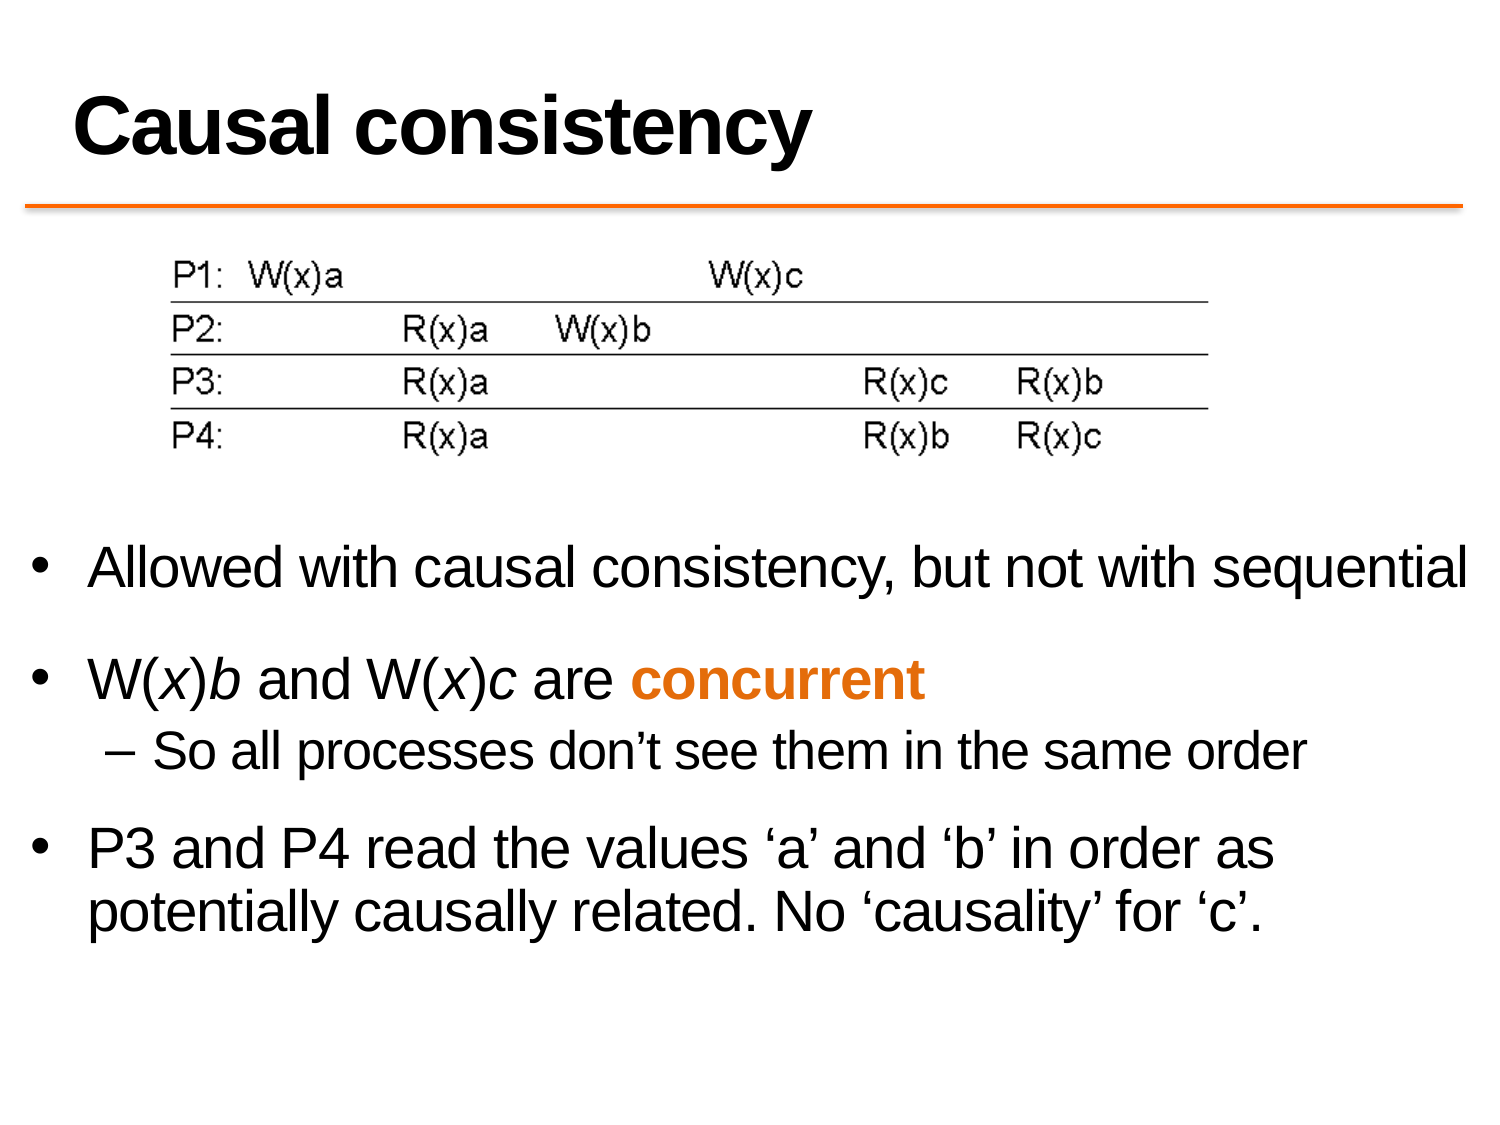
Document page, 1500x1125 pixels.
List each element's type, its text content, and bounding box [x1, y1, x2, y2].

list Allowed with causal consistency, but not with sequential W(x)b and W(x)c are concurrent So all processes don’t see them in the same order P3 and P4 read the values ‘a’ and ‘b’ in order as potentially causally related. No ‘causality’ for ‘c’. [24, 530, 1500, 1054]
picture [139, 244, 1224, 468]
title Causal consistency [57, 2, 1463, 178]
